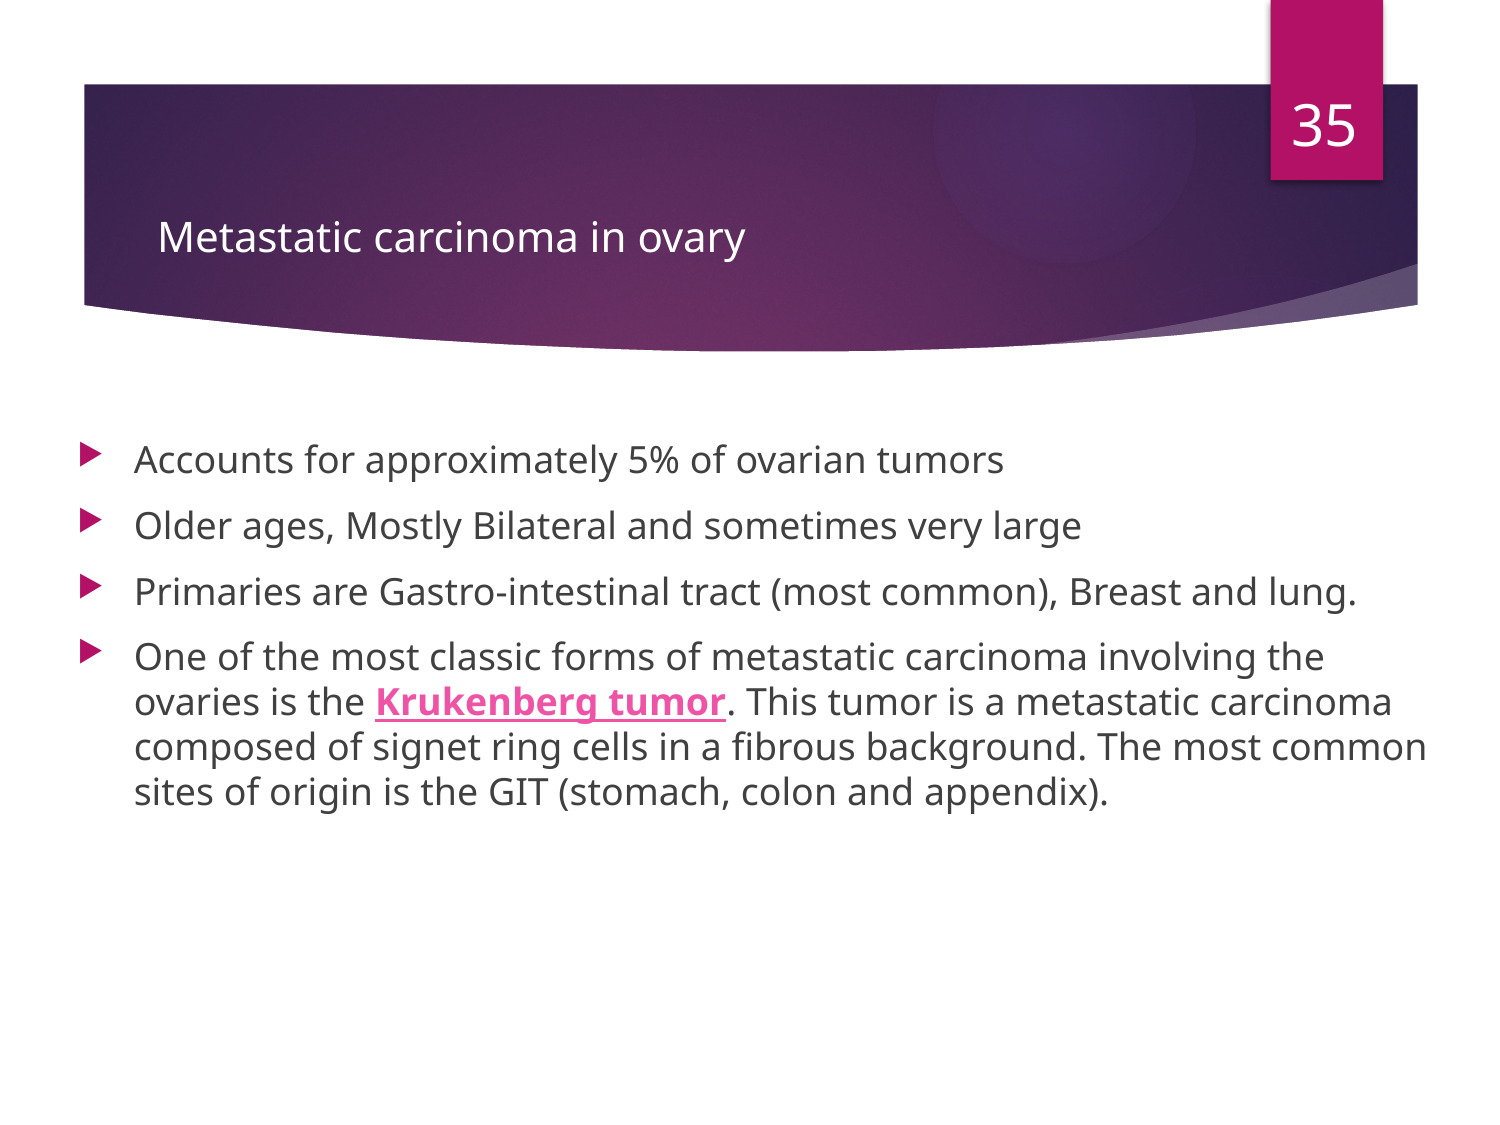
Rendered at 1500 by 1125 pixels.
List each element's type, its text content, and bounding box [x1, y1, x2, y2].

slide_number 35 [1259, 48, 1390, 175]
list Accounts for approximately 5% of ovarian tumors Older ages, Mostly Bilateral and sometimes very large Primaries are Gastro-intestinal tract (most common), Breast and lung. One of the most classic forms of metastatic carcinoma involving the ovaries is the Krukenberg tumor. This tumor is a metastatic carcinoma composed of signet ring cells in a fibrous background. The most common sites of origin is the GIT (stomach, colon and appendix). [62, 362, 1460, 1125]
title Metastatic carcinoma in ovary [142, 152, 1183, 269]
